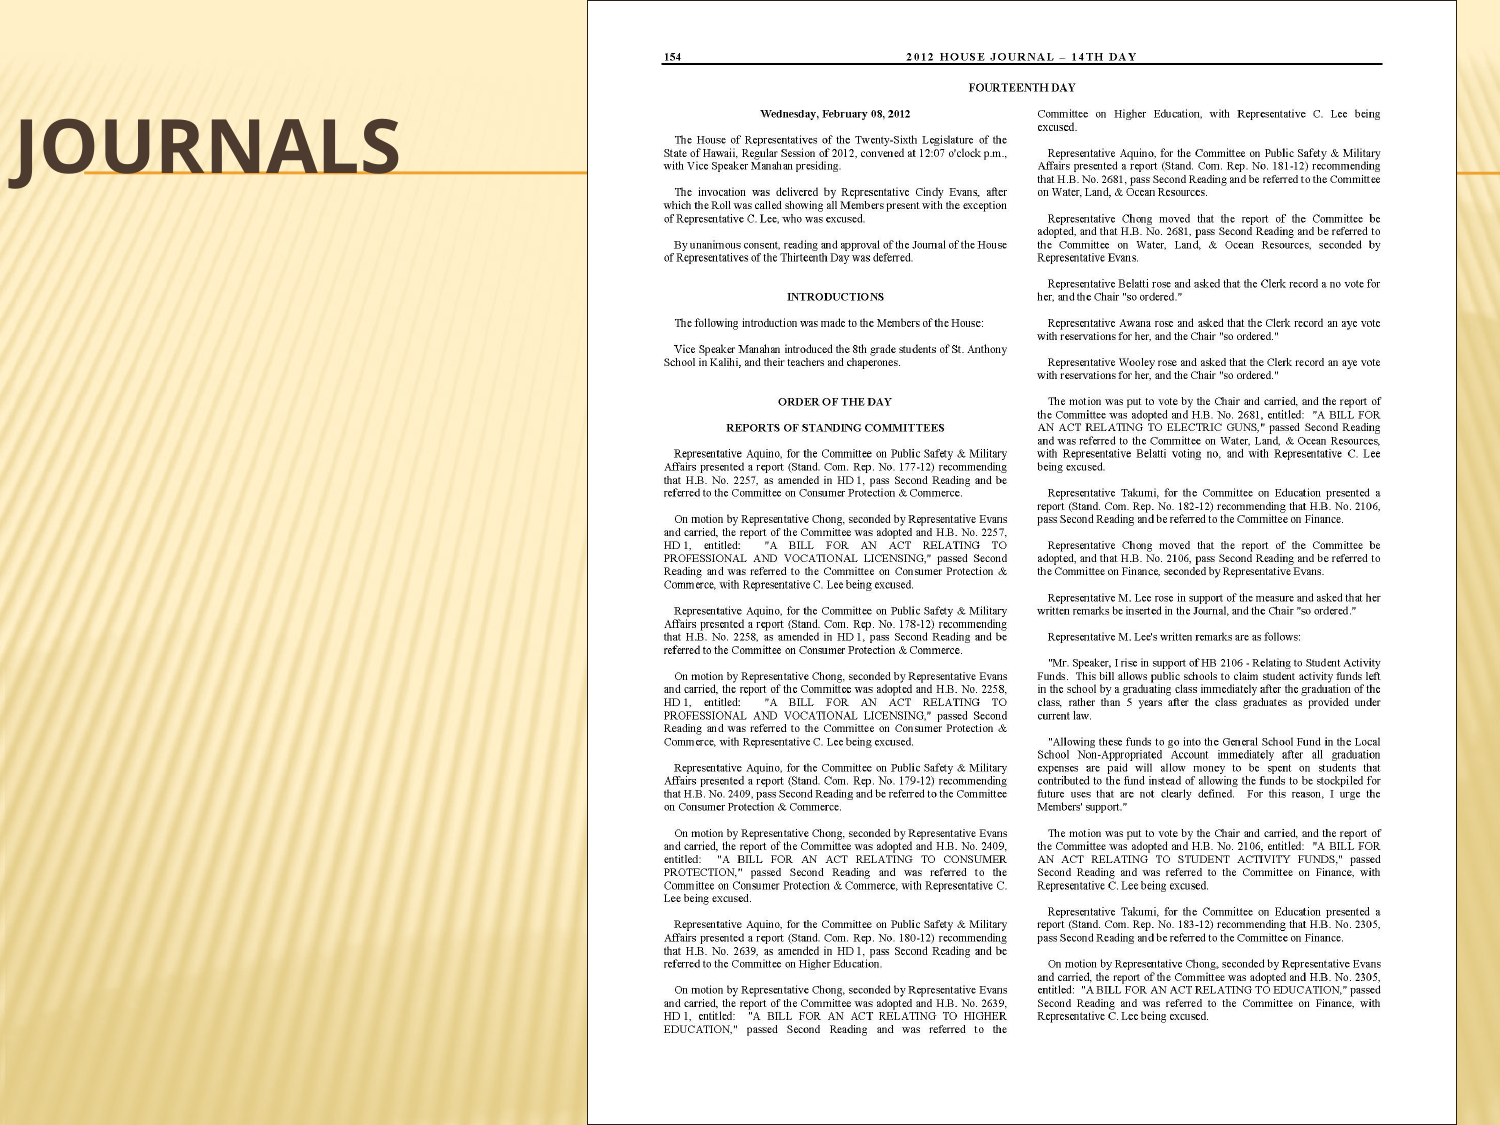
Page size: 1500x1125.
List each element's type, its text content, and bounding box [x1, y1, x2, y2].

title JOURNALS [1466, 75, 1475, 213]
picture [587, 0, 1457, 1125]
title JOURNALS [0, 75, 577, 213]
